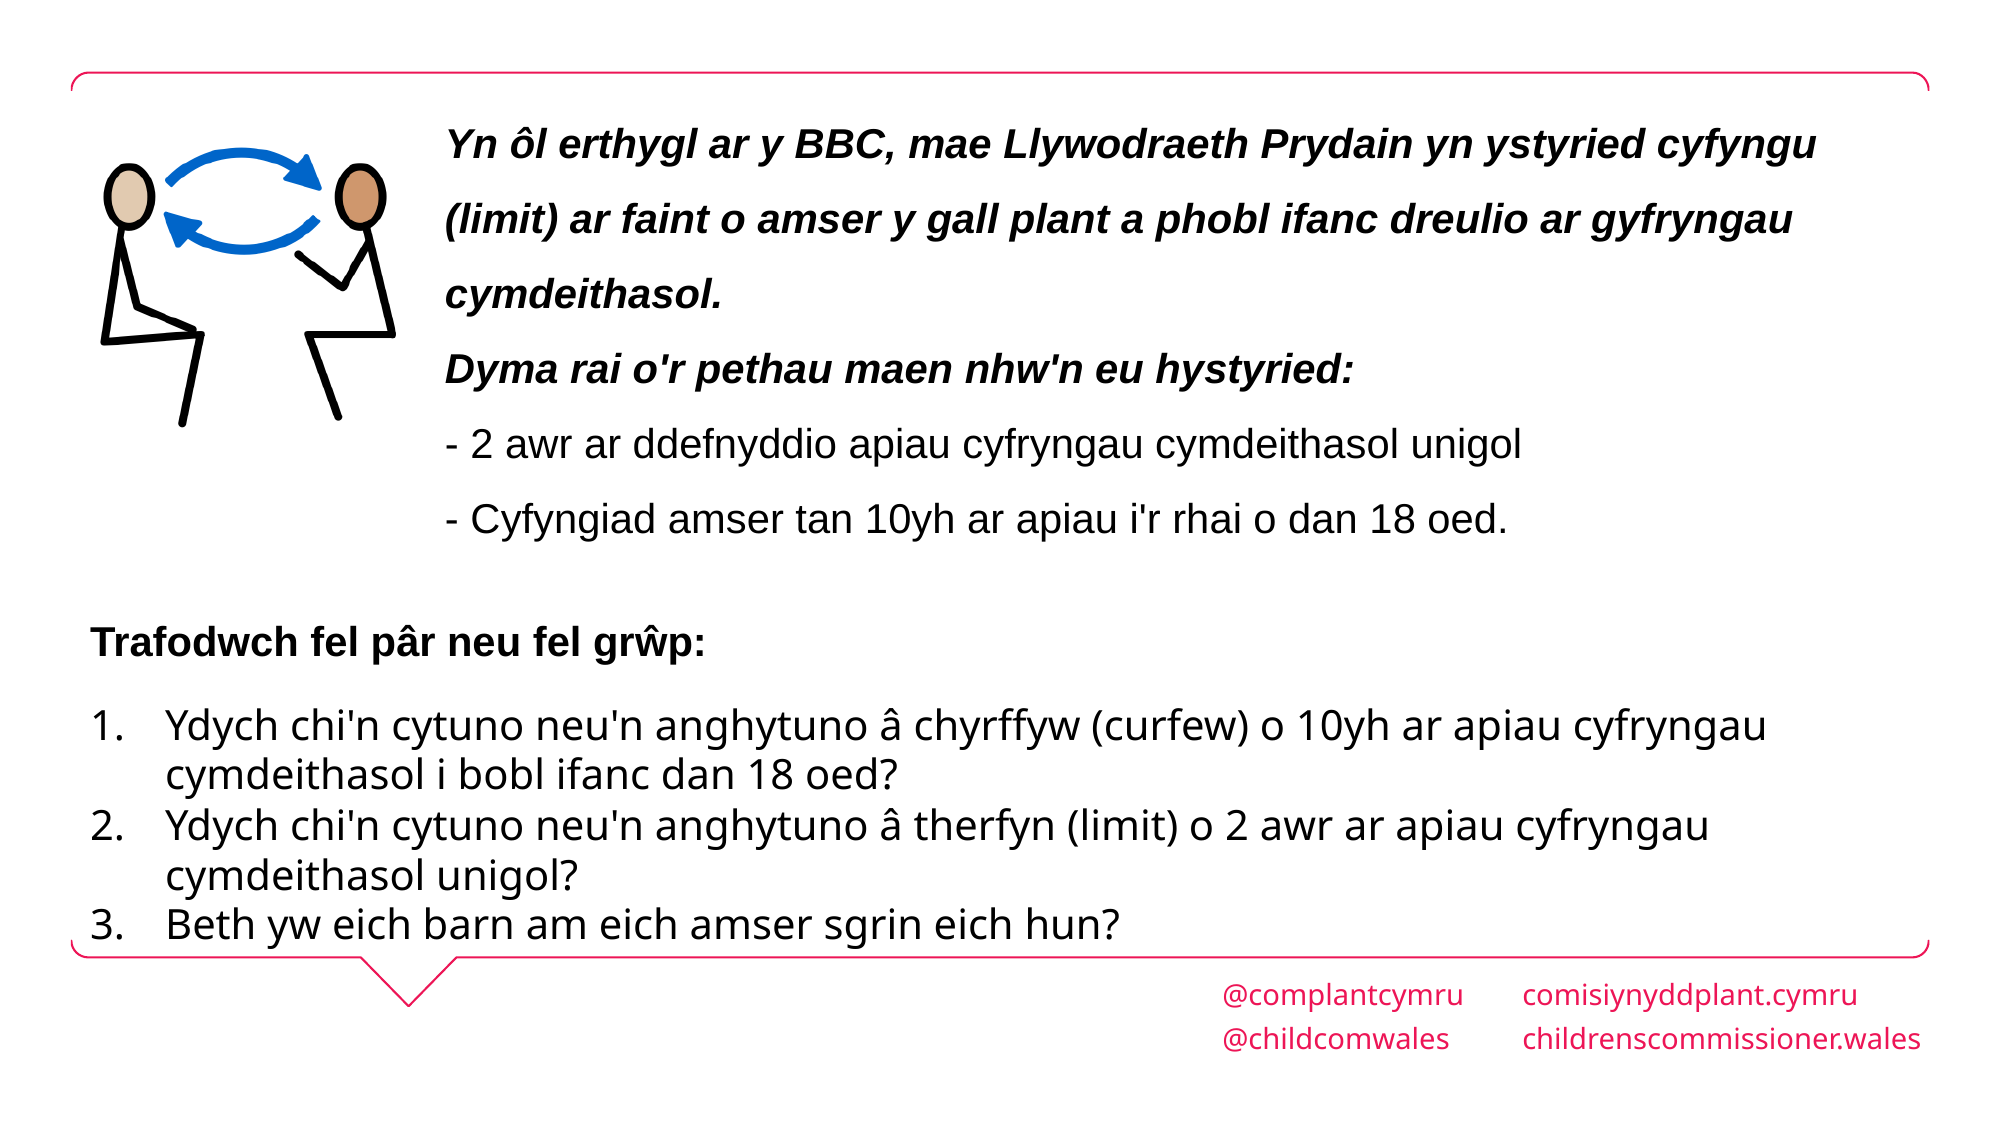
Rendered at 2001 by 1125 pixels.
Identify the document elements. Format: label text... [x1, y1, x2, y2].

picture [74, 121, 442, 444]
title Yn ôl erthygl ar y BBC, mae Llywodraeth Prydain yn ystyried cyfyngu (limit) ar faint o amser y gall plant a phobl ifanc dreulio ar gyfryngau cymdeithasol. Dyma rai o'r pethau maen nhw'n eu hystyried: - 2 awr ar ddefnyddio apiau cyfryngau cymdeithasol unigol - Cyfyngiad amser tan 10yh ar apiau i'r rhai o dan 18 oed. [425, 71, 1918, 209]
text_box Trafodwch fel pâr neu fel grŵp: Ydych chi'n cytuno neu'n anghytuno â chyrffyw (curfew) o 10yh ar apiau cyfryngau cymdeithasol i bobl ifanc dan 18 oed? Ydych chi'n cytuno neu'n anghytuno â therfyn (limit) o 2 awr ar apiau cyfryngau cymdeithasol unigol? Beth yw eich barn am eich amser sgrin eich hun? [74, 582, 1996, 956]
